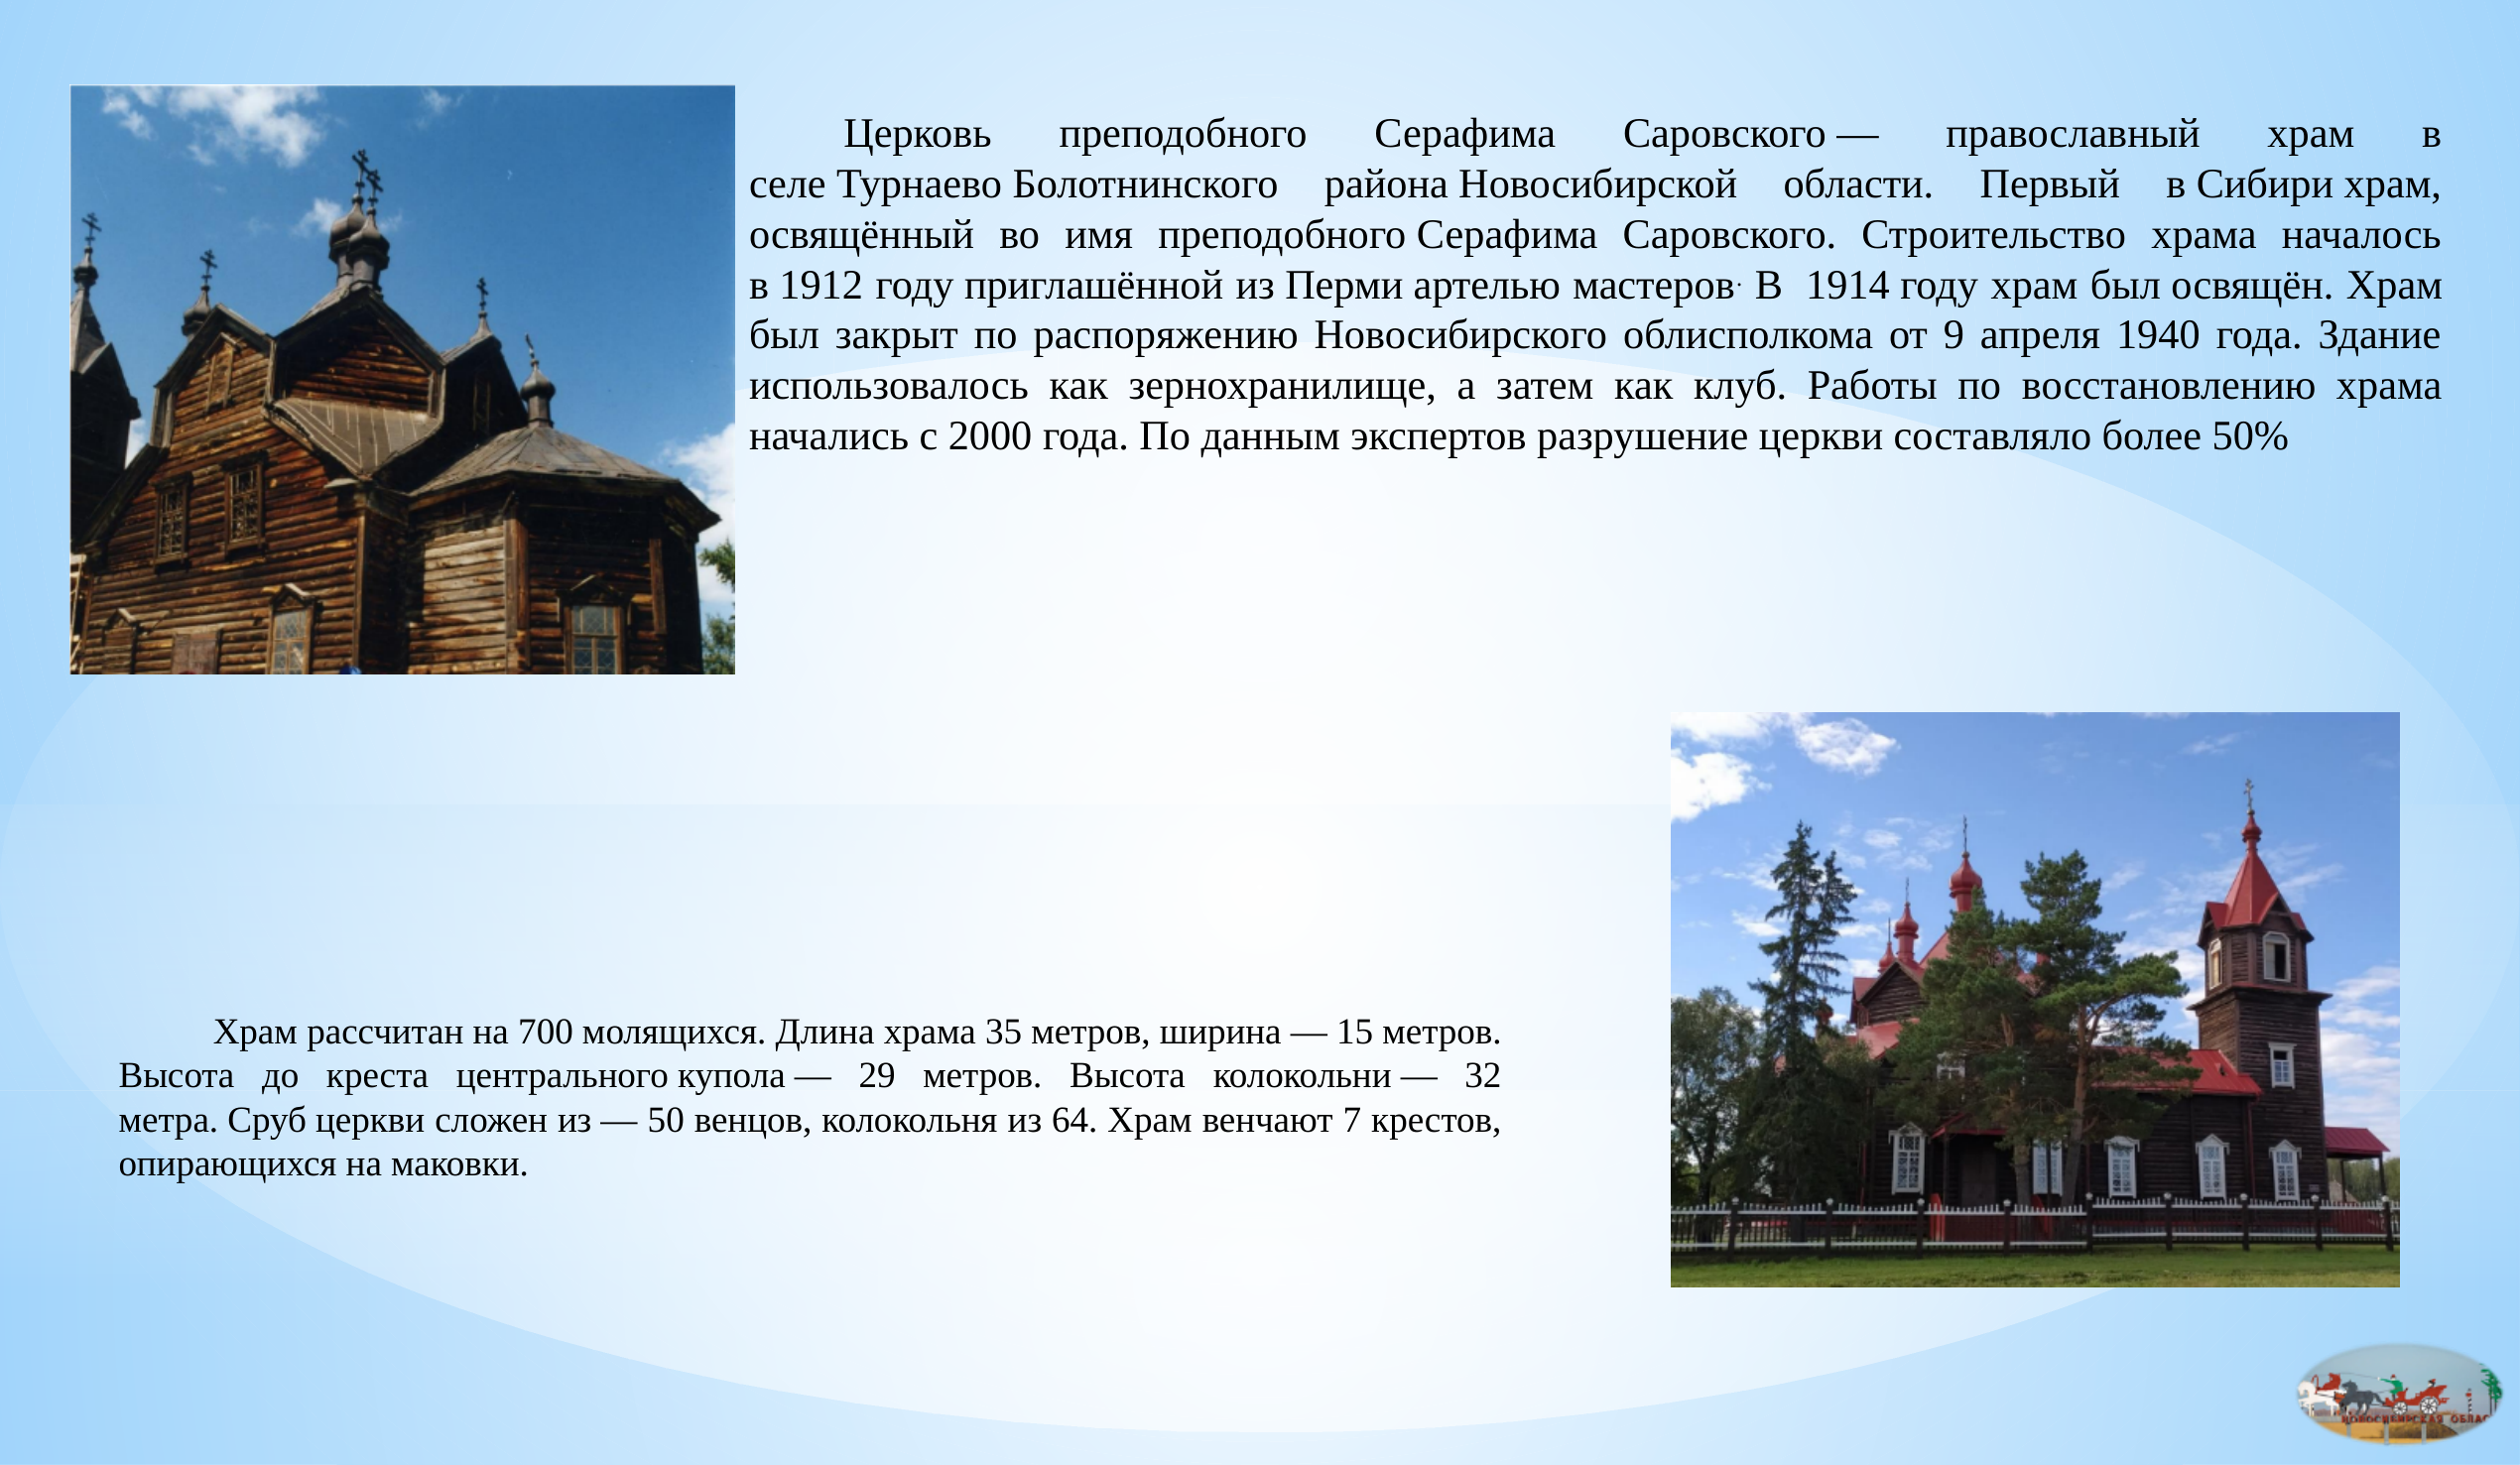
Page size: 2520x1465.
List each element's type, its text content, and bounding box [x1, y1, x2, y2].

text_box Храм рассчитан на 700 молящихся. Длина храма 35 метров, ширина — 15 метров. Высота до креста центрального купола — 29 метров. Высота колокольни — 32 метра. Сруб церкви сложен из — 50 венцов, колокольня из 64. Храм венчают 7 крестов, опирающихся на маковки. [103, 1000, 1518, 1191]
picture [1671, 711, 2400, 1288]
picture [68, 83, 735, 674]
picture [2293, 1340, 2506, 1448]
text_box Церковь преподобного Серафима Саровского — православный храм в селе Турнаево Болотнинского района Новосибирской области. Первый в Сибири храм, освящённый во имя преподобного Серафима Саровского. Строительство храма началось в 1912 году приглашённой из Перми артелью мастеров. В 1914 году храм был освящён. Храм был закрыт по распоряжению Новосибирского облисполкома от 9 апреля 1940 года. Здание использовалось как зернохранилище, а затем как клуб. Работы по восстановлению храма начались с 2000 года. По данным экспертов разрушение церкви составляло более 50% [740, 98, 2458, 548]
